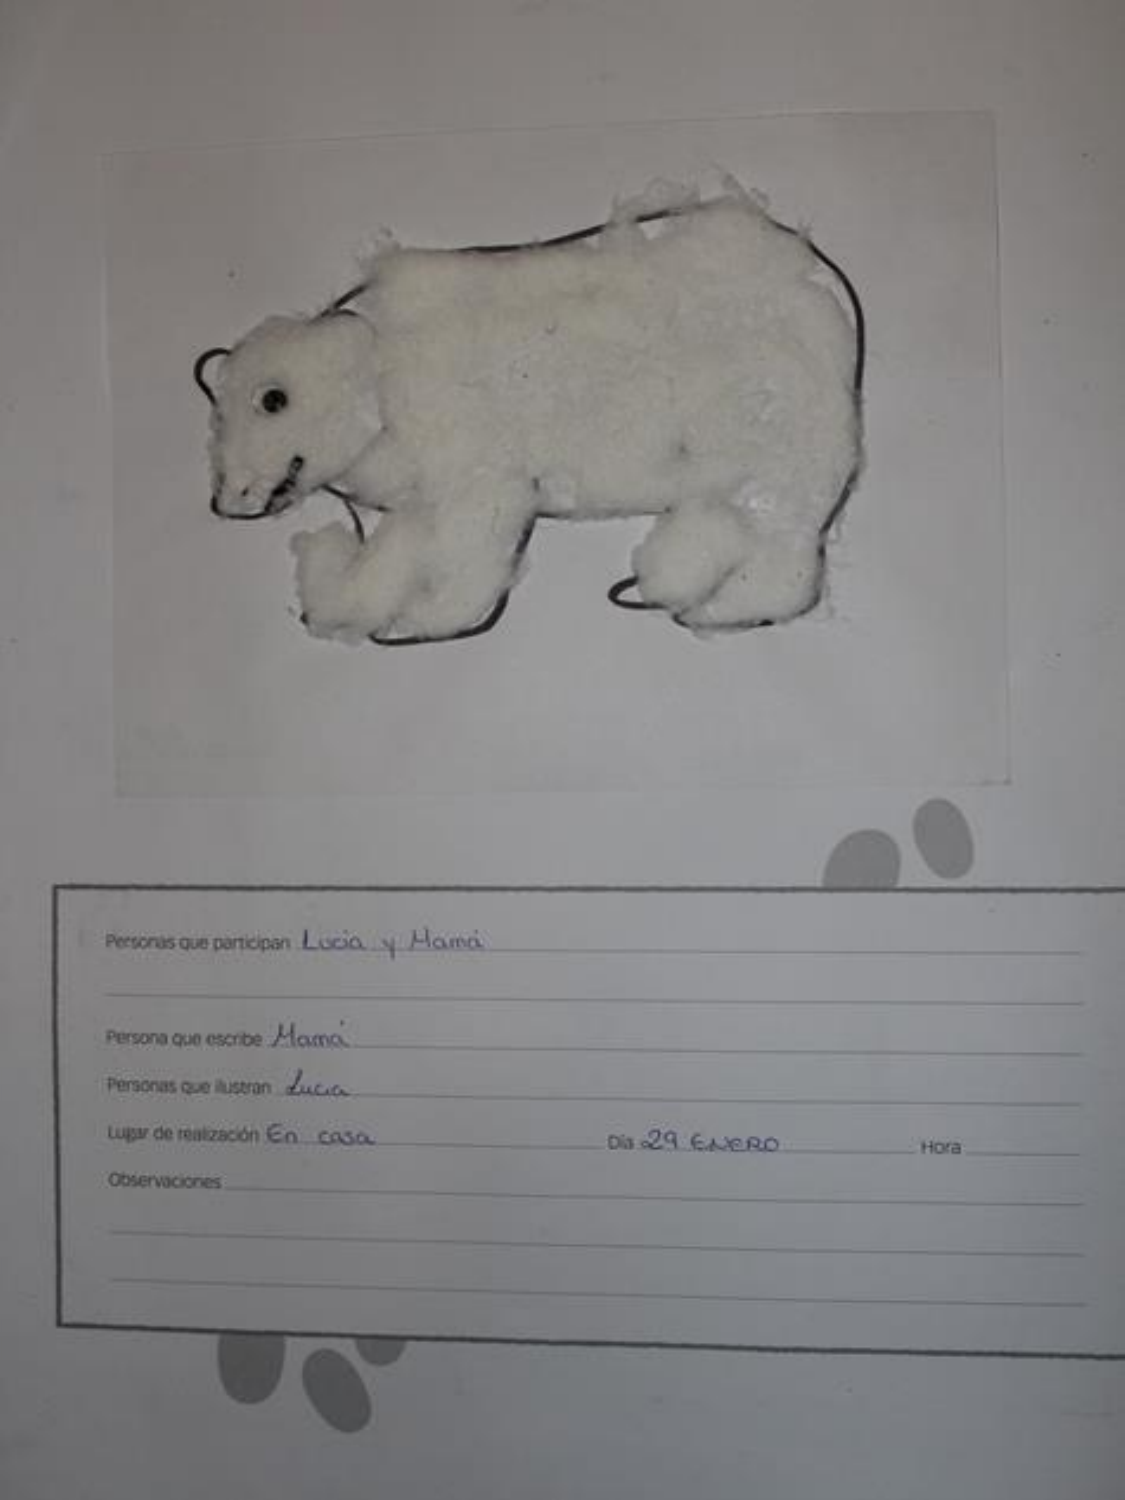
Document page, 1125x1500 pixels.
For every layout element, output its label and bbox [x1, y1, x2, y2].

list [0, 0, 1125, 1500]
